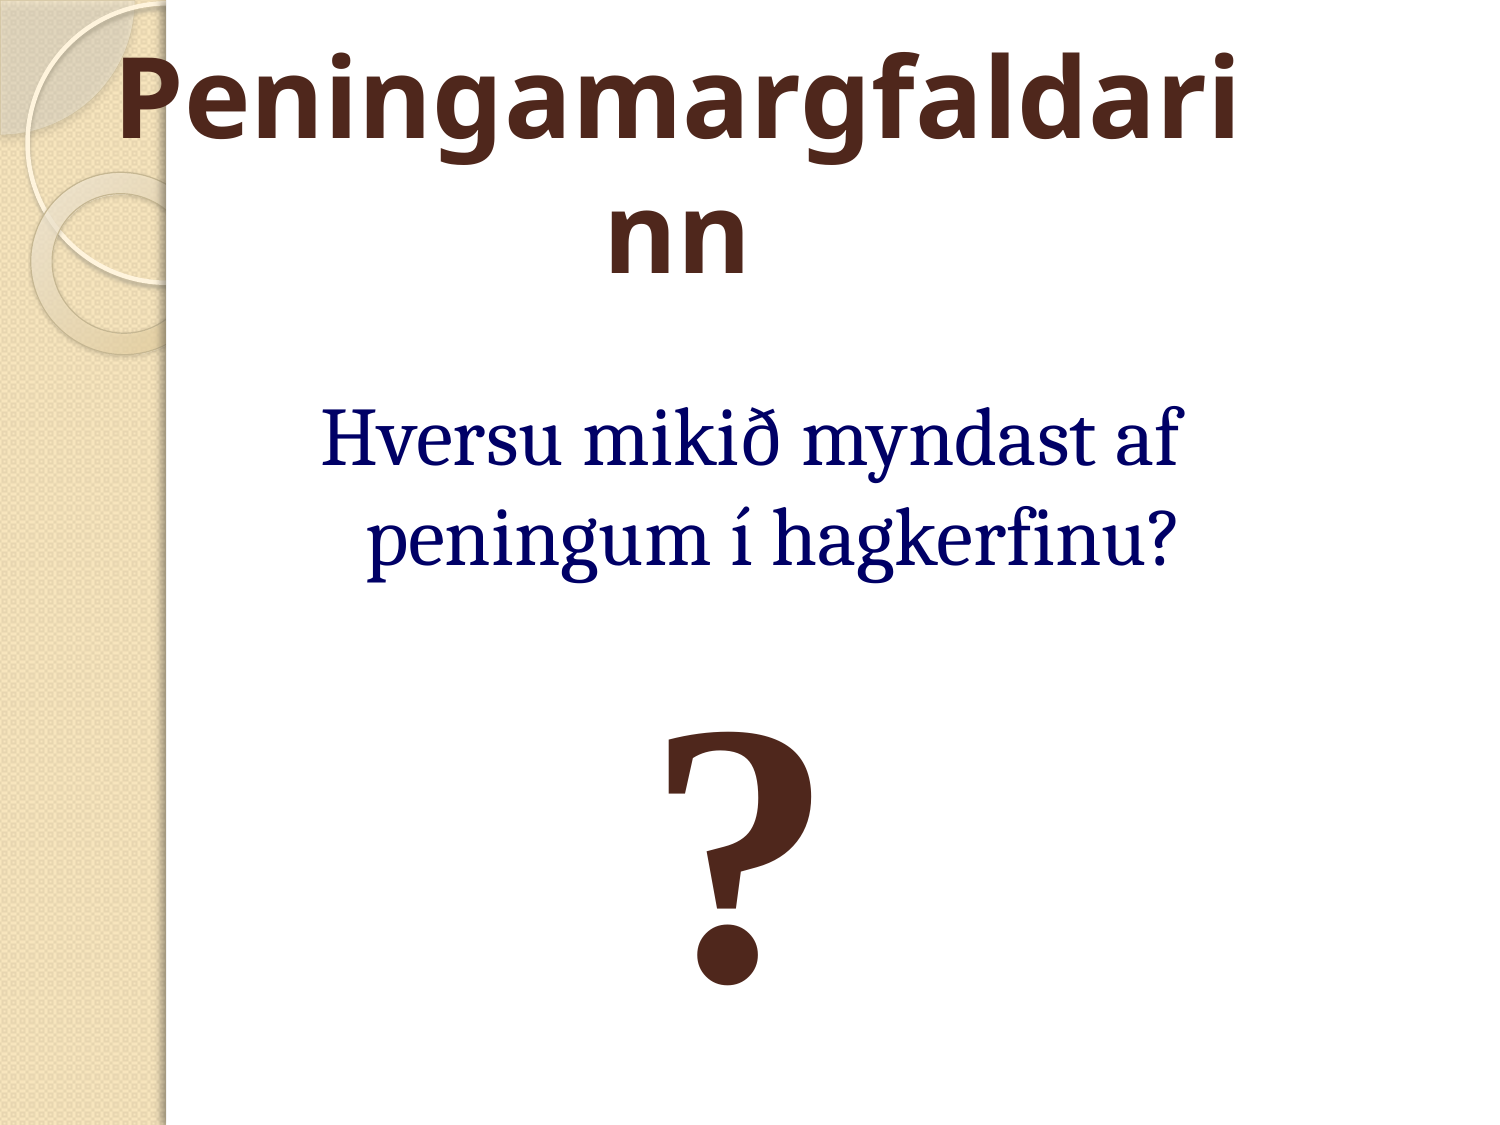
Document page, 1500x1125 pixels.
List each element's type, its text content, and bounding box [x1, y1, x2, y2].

text_box Peningamargfaldarinn [93, 66, 1263, 255]
text_box ? [577, 597, 903, 1063]
list Hversu mikið myndast af peningum í hagkerfinu? [198, 374, 1290, 1051]
